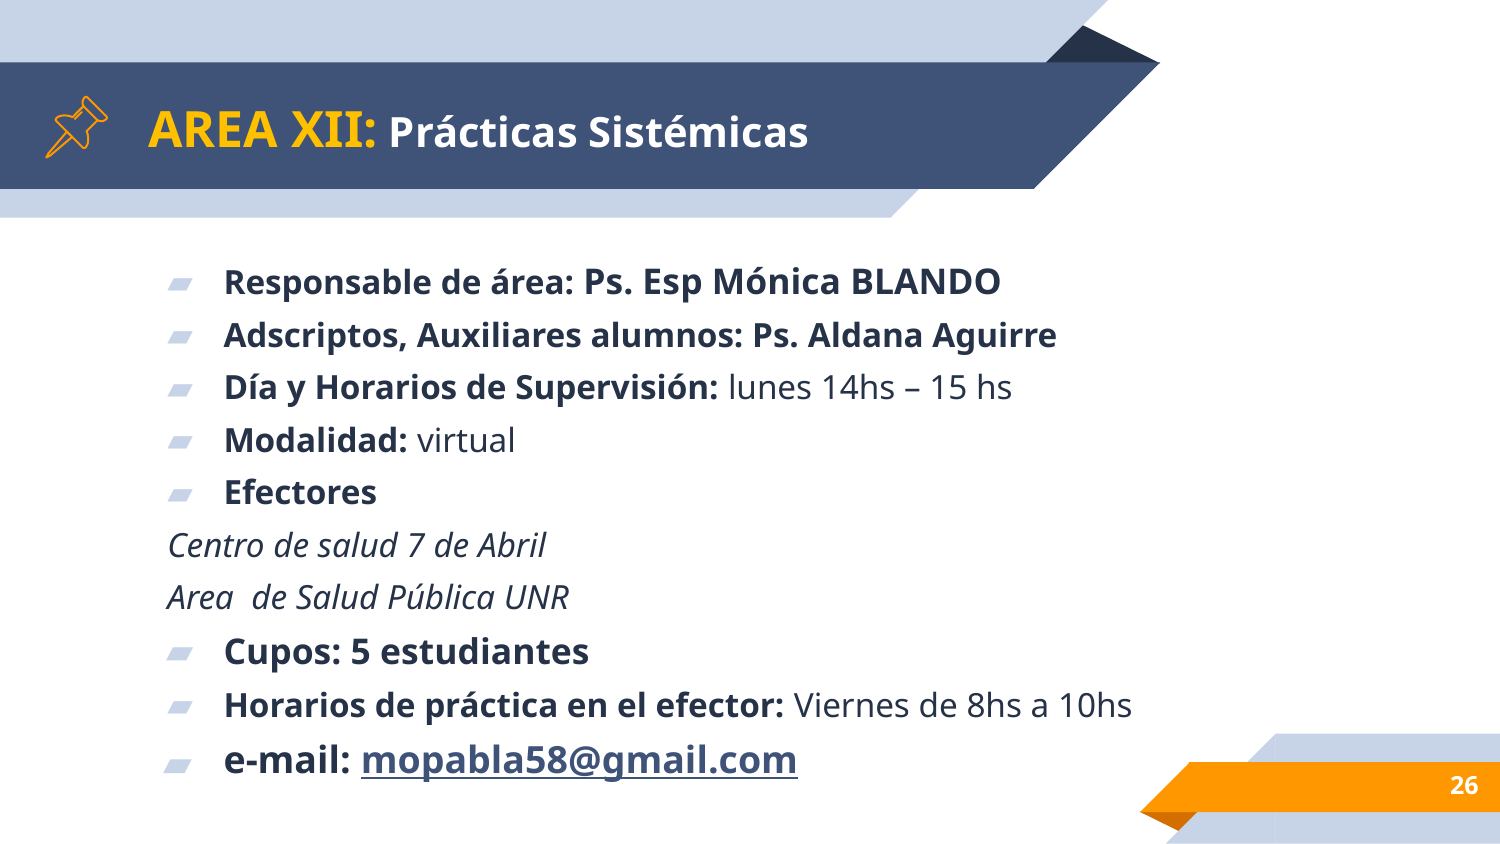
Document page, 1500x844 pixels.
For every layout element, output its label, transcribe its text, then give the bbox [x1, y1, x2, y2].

list Responsable de área: Ps. Esp Mónica BLANDO Adscriptos, Auxiliares alumnos: Ps. Aldana Aguirre Día y Horarios de Supervisión: lunes 14hs – 15 hs Modalidad: virtual Efectores Centro de salud 7 de Abril Area de Salud Pública UNR Cupos: 5 estudiantes Horarios de práctica en el efector: Viernes de 8hs a 10hs e-mail: mopabla58@gmail.com [133, 243, 1369, 826]
title AREA XII: Prácticas Sistémicas [133, 64, 1060, 190]
slide_number ‹#› [1249, 760, 1494, 813]
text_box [45, 96, 108, 158]
